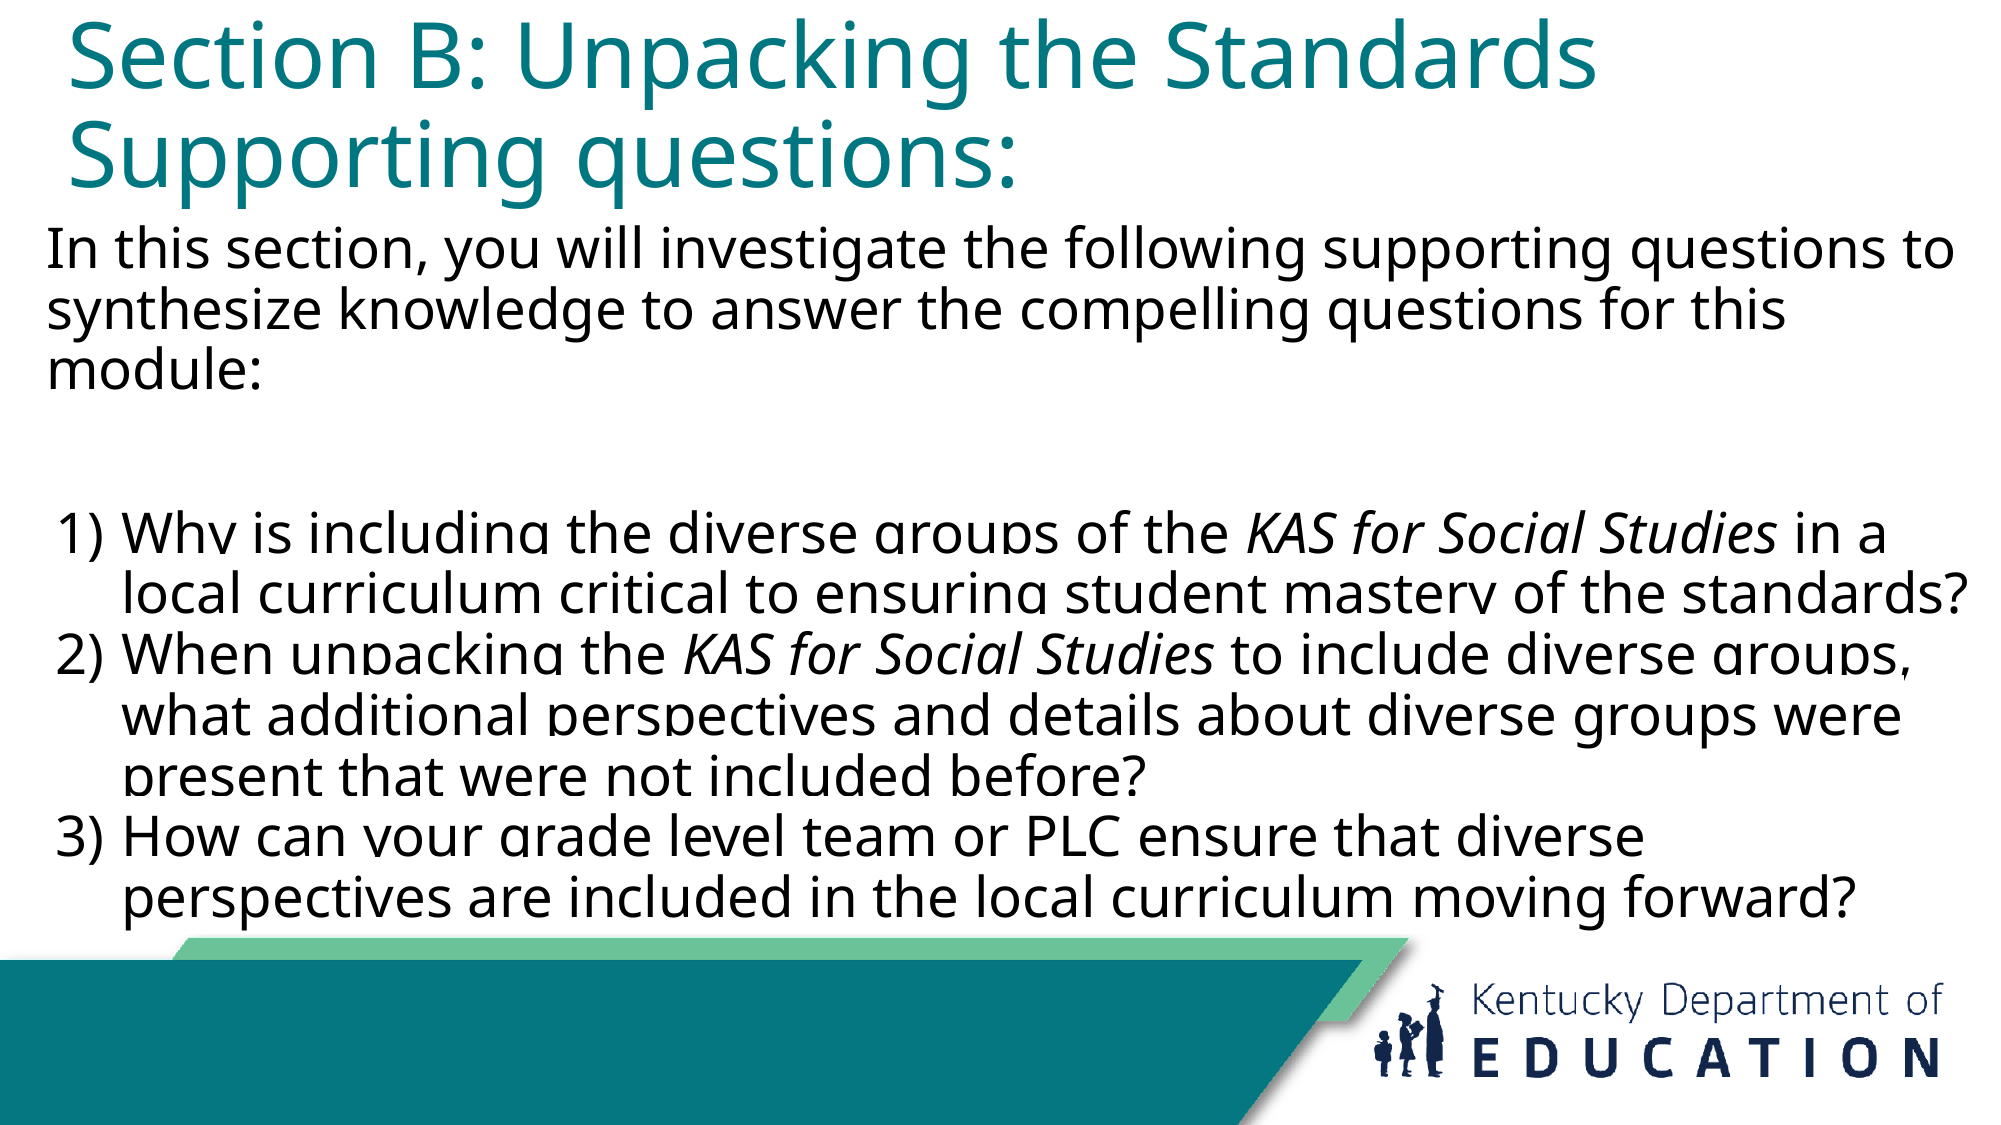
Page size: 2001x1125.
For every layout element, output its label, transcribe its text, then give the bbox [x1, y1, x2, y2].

title Section B: Unpacking the Standards Supporting questions: [52, 0, 1778, 212]
list In this section, you will investigate the following supporting questions to synthesize knowledge to answer the compelling questions for this module: Why is including the diverse groups of the KAS for Social Studies in a local curriculum critical to ensuring student mastery of the standards? When unpacking the KAS for Social Studies to include diverse groups, what additional perspectives and details about diverse groups were present that were not included before? How can your grade level team or PLC ensure that diverse perspectives are included in the local curriculum moving forward? [31, 212, 2000, 913]
picture [0, 0, 2001, 1125]
